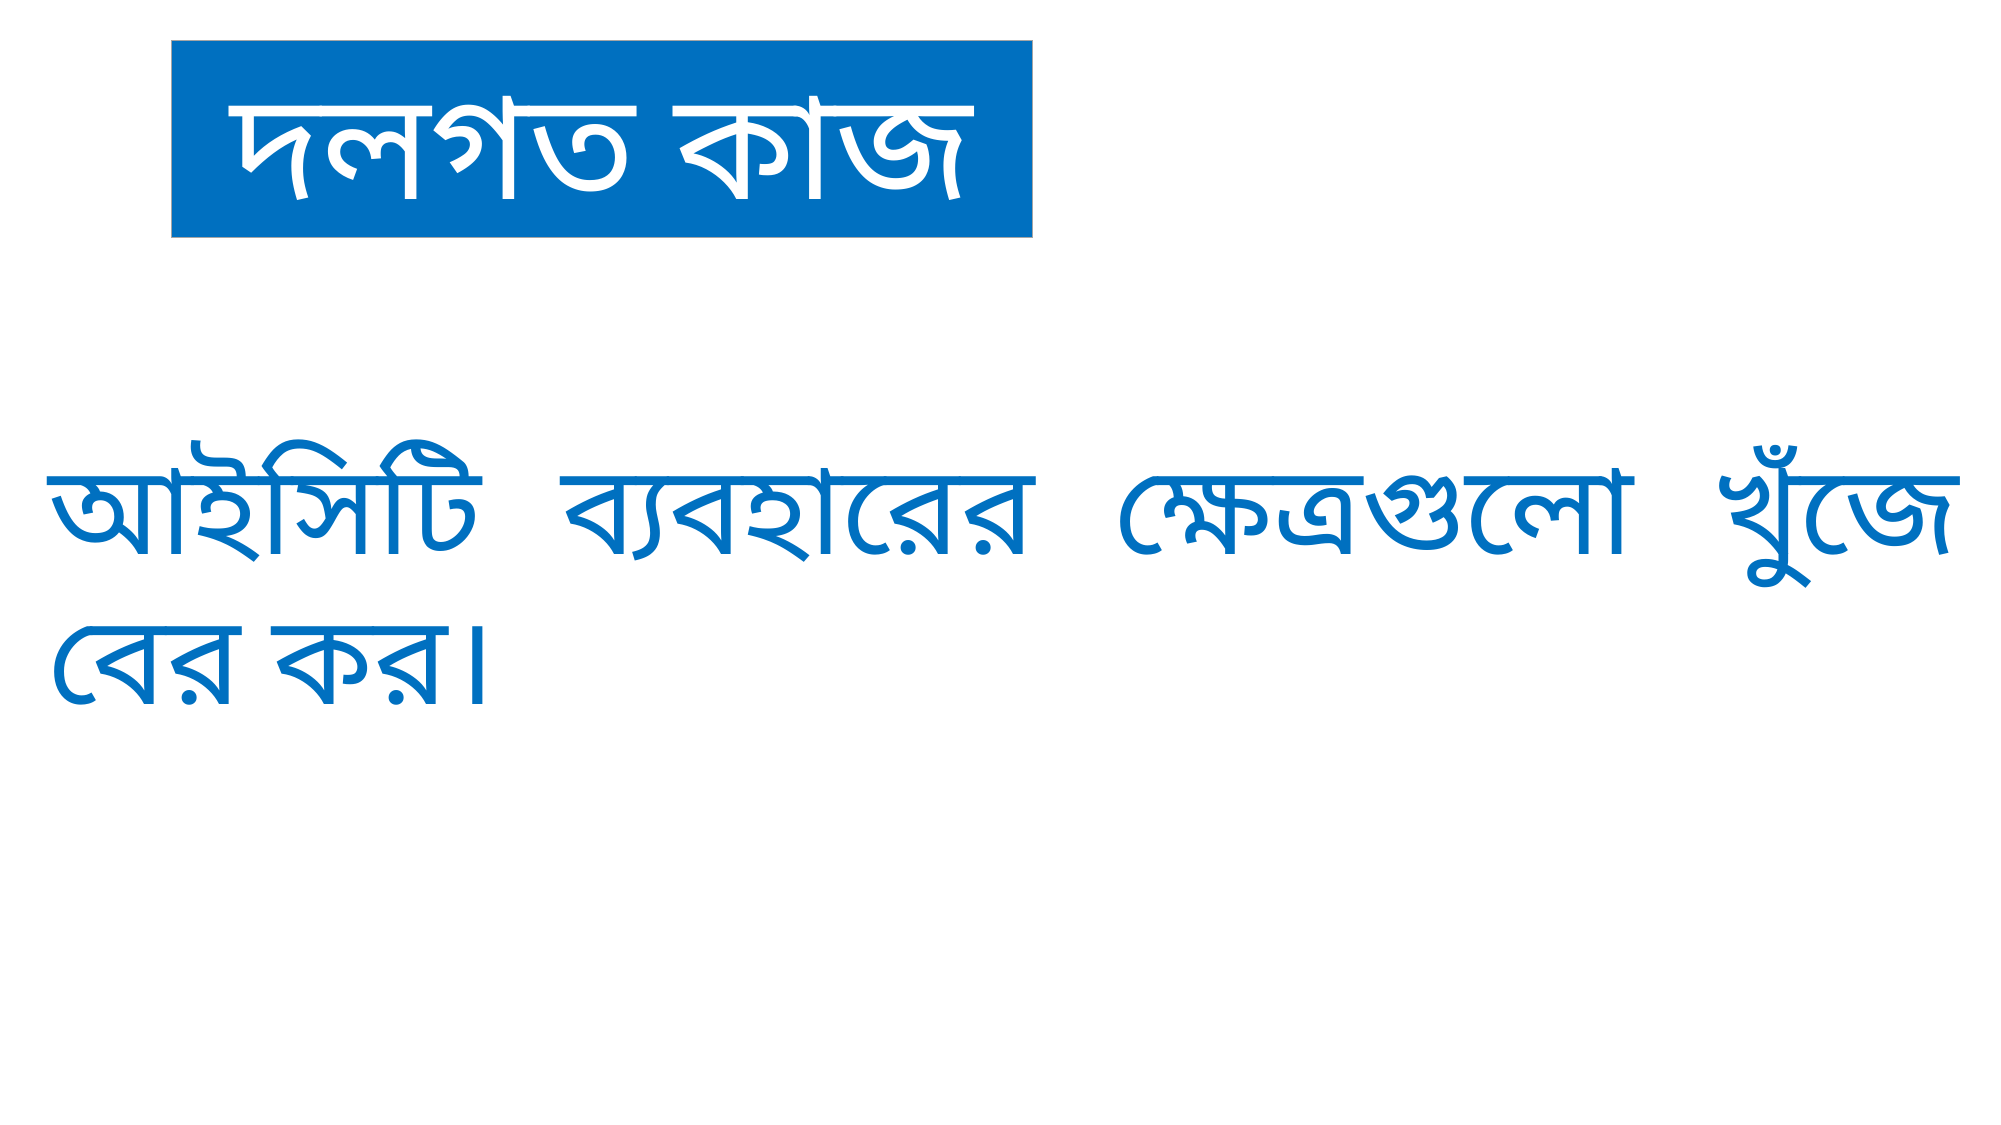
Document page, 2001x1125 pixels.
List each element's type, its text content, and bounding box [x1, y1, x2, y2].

text_box আইসিটি ব্যবহারের ক্ষেত্রগুলো খুঁজে বের কর। [33, 421, 1974, 737]
text_box দলগত কাজ [171, 40, 1033, 238]
